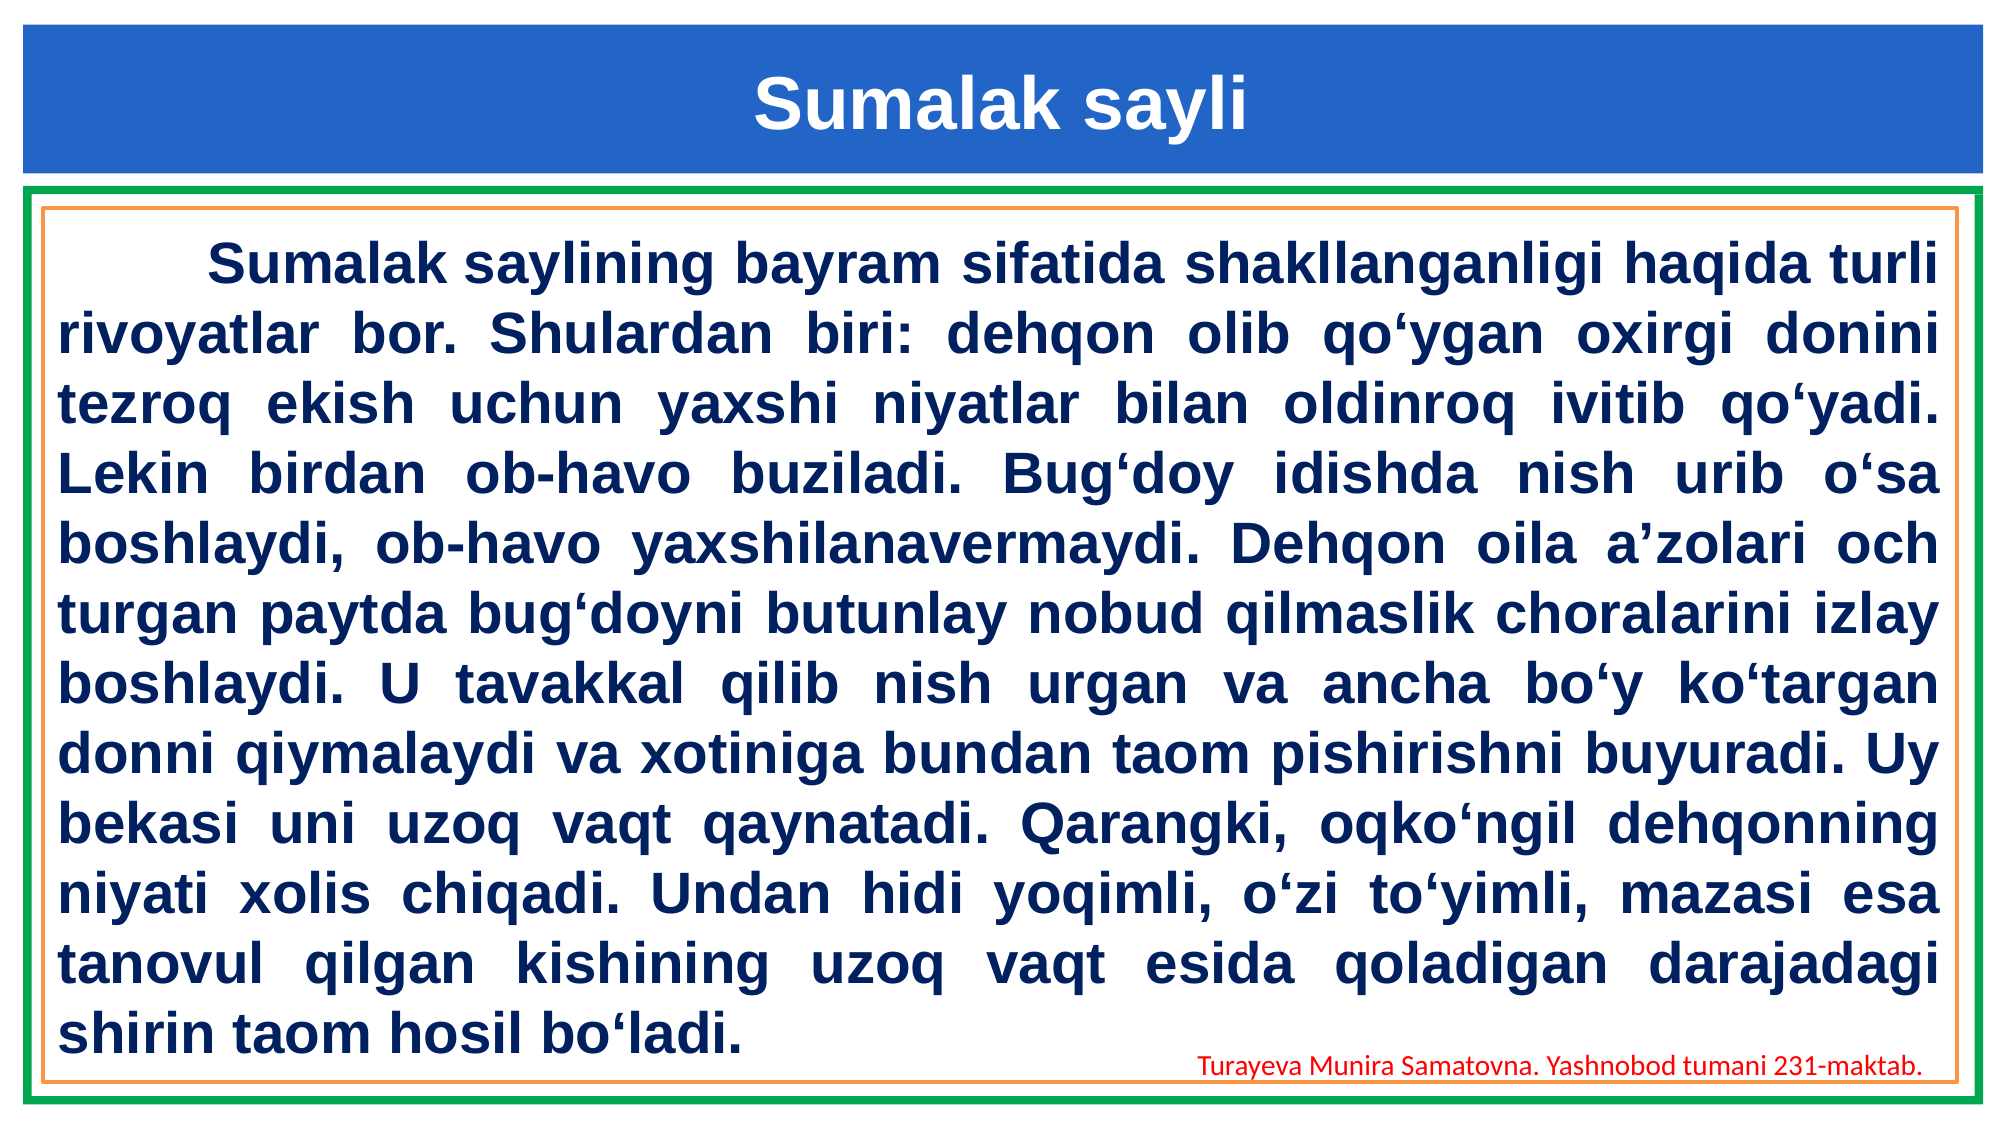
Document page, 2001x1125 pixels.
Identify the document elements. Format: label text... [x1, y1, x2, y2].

footer Turayeva Munira Samatovna. Yashnobod tumani 231-maktab. [1176, 1046, 1945, 1082]
text_box Sumalak saylining bayram sifatida shakllanganligi haqida turli rivoyatlar bor. Shulardan biri: dehqon olib qo‘ygan oxirgi donini tezroq ekish uchun yaxshi niyatlar bilan oldinroq ivitib qo‘yadi. Lekin birdan ob-havo buziladi. Bug‘doy idishda nish urib o‘sa boshlaydi, ob-havo yaxshilanavermaydi. Dehqon oila a’zolari och turgan paytda bug‘doyni butunlay nobud qilmaslik choralarini izlay boshlaydi. U tavakkal qilib nish urgan va ancha bo‘y ko‘targan donni qiymalaydi va xotiniga bundan taom pishirishni buyuradi. Uy bekasi uni uzoq vaqt qaynatadi. Qarangki, oqko‘ngil dehqonning niyati xolis chiqadi. Undan hidi yoqimli, o‘zi to‘yimli, mazasi esa tanovul qilgan kishining uzoq vaqt esida qoladigan darajadagi shirin taom hosil bo‘ladi. [41, 206, 1959, 1084]
text_box Sumalak sayli [125, 52, 1878, 163]
